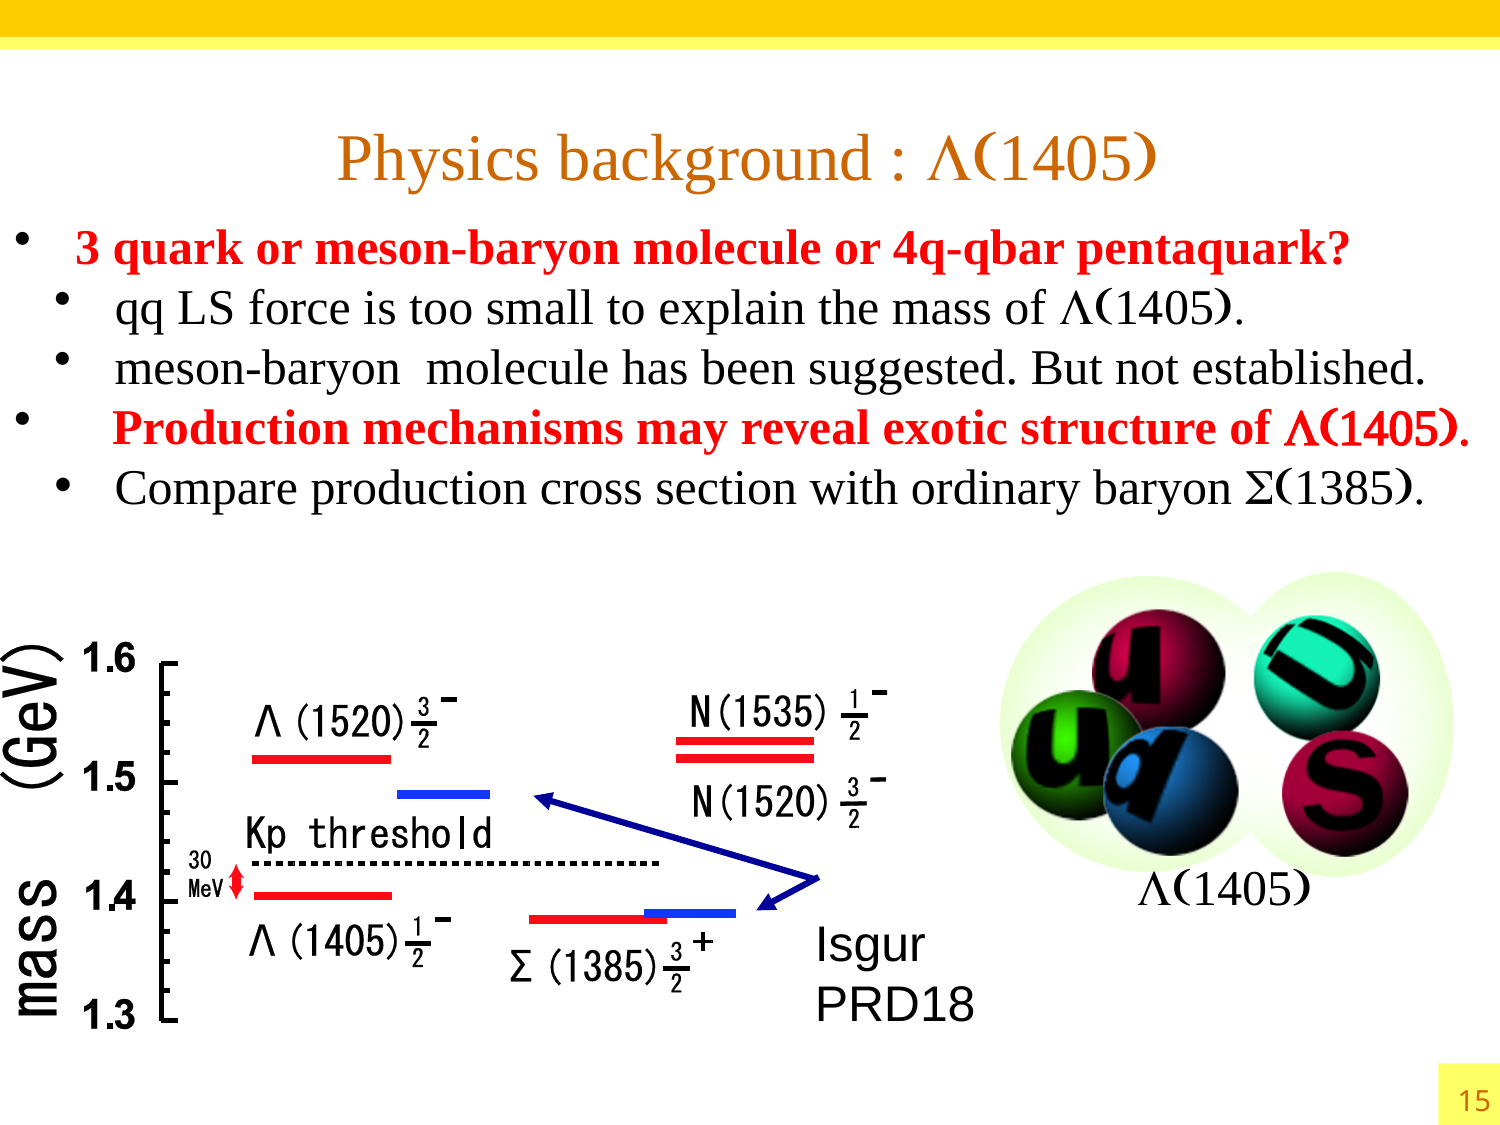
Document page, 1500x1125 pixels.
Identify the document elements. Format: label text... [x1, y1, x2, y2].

picture [0, 640, 888, 1030]
picture [999, 569, 1459, 881]
text_box Isgur PRD18 [799, 904, 1005, 1040]
text_box L(1405) [1123, 888, 1327, 923]
title Physics background : L(1405) [110, 60, 1386, 147]
slide_number 15 [1187, 1074, 1500, 1125]
text_box 3 quark or meson-baryon molecule or 4q-qbar pentaquark? qq LS force is too small to explain the mass of L(1405). meson-baryon molecule has been suggested. But not established. Production mechanisms may reveal exotic structure of L(1405). Compare production cross section with ordinary baryon S(1385). [0, 147, 1500, 523]
